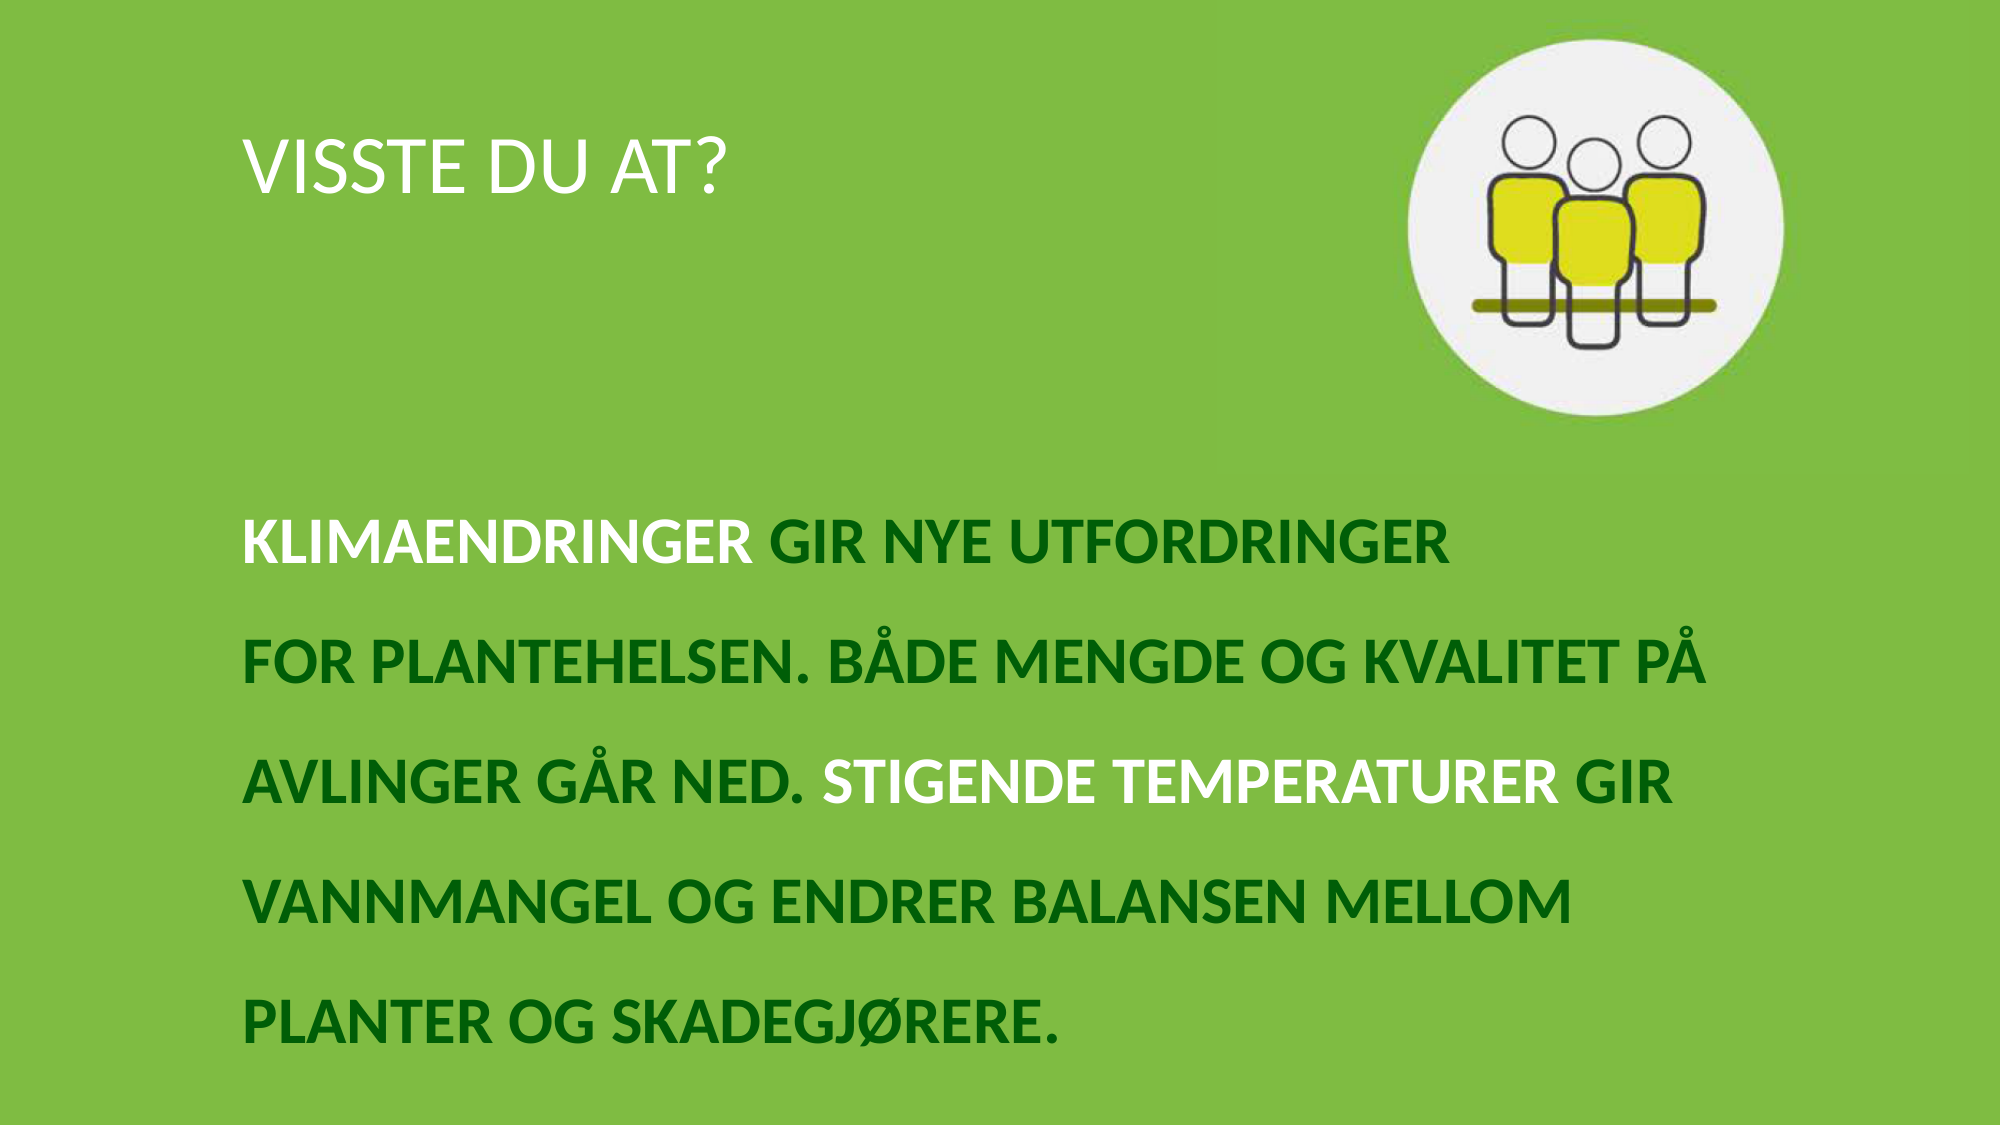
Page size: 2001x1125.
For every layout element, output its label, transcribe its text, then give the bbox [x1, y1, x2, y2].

text_box VISSTE DU AT? [228, 103, 1216, 218]
text_box KLIMAENDRINGER GIR NYE UTFORDRINGER FOR PLANTEHELSEN. BÅDE MENGDE OG KVALITET PÅ AVLINGER GÅR NED. STIGENDE TEMPERATURER GIR VANNMANGEL OG ENDRER BALANSEN MELLOM PLANTER OG SKADEGJØRERE. [228, 449, 2000, 1064]
picture [1216, 0, 1970, 474]
